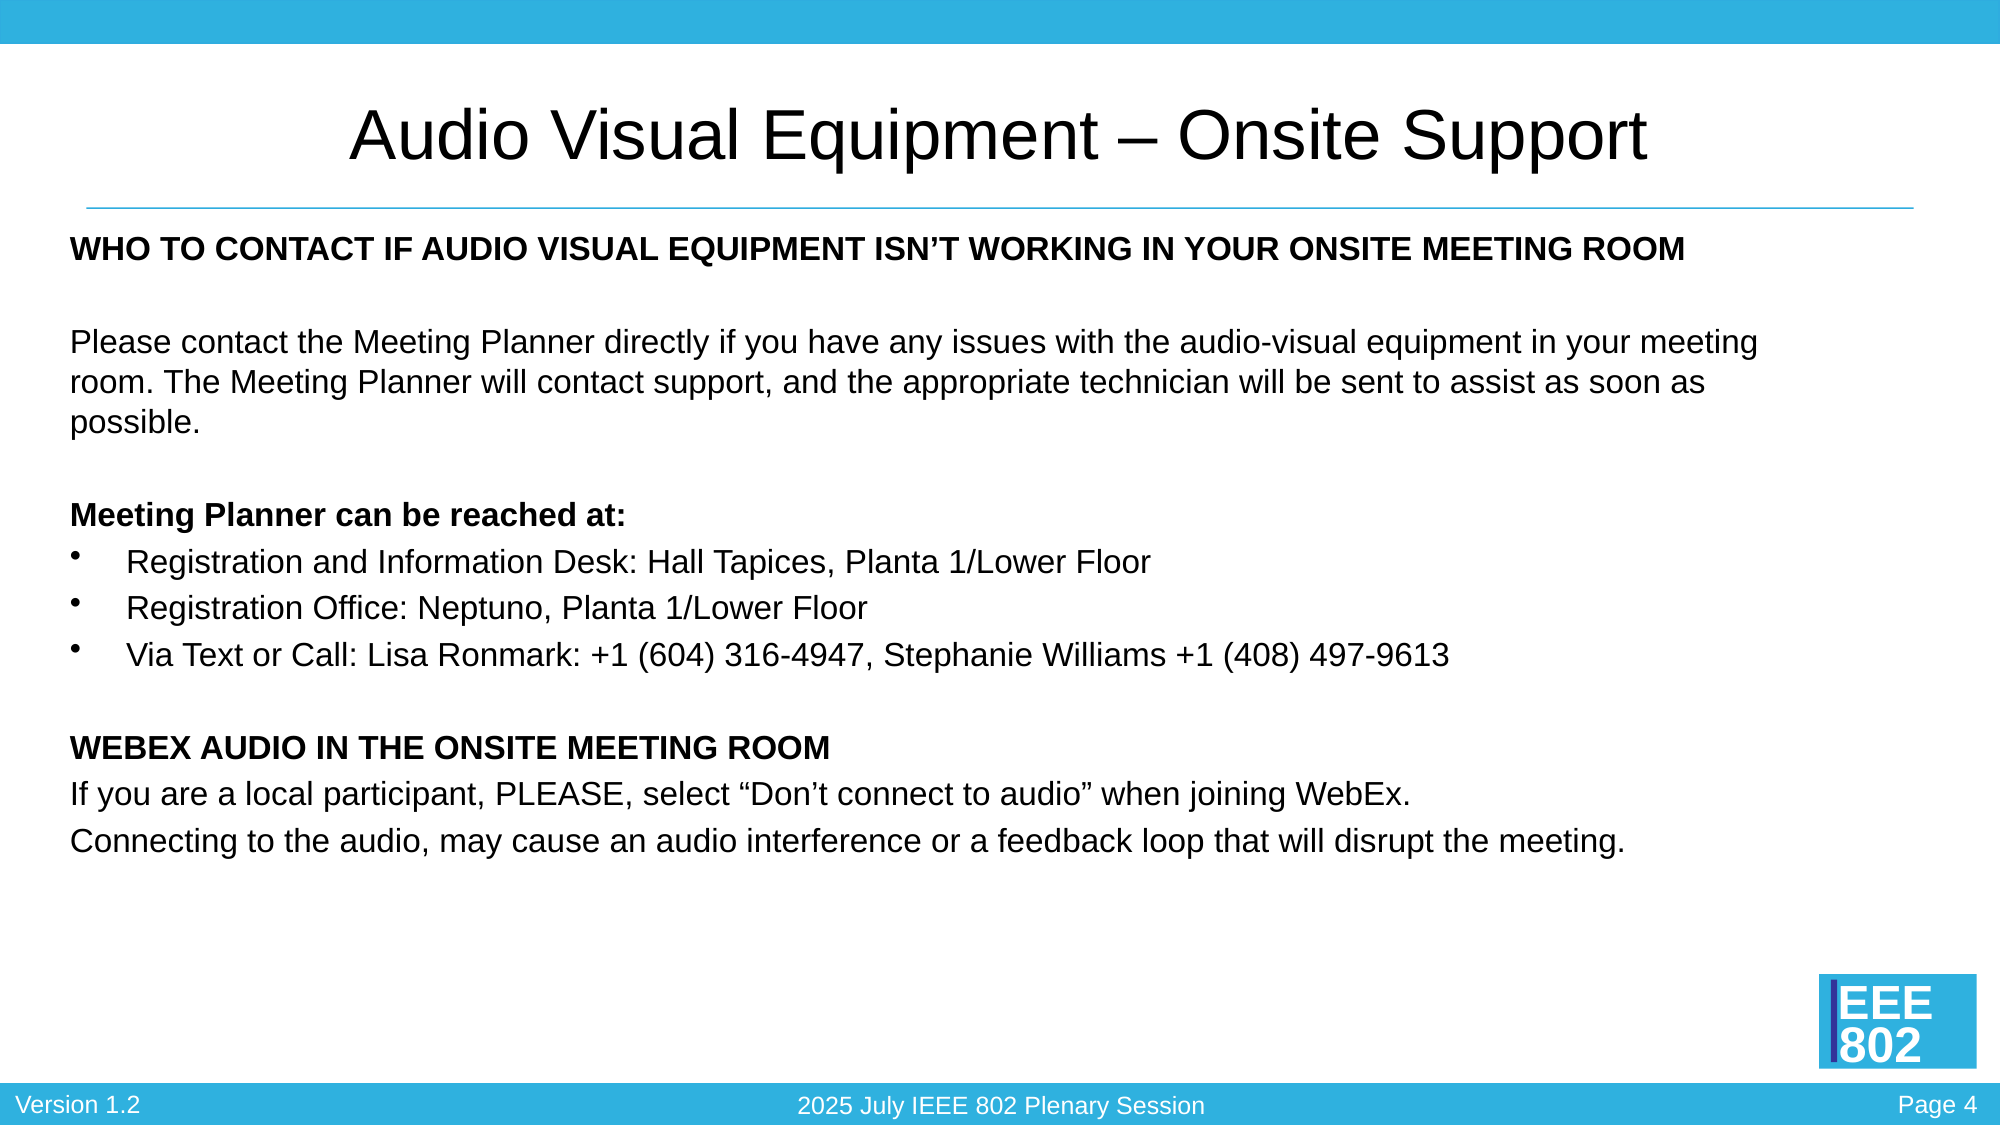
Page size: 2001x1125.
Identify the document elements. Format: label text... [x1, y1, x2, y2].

title Audio Visual Equipment – Onsite Support [99, 66, 1900, 197]
list WHO TO CONTACT IF AUDIO VISUAL EQUIPMENT ISN’T WORKING IN YOUR ONSITE MEETING ROOM Please contact the Meeting Planner directly if you have any issues with the audio-visual equipment in your meeting room. The Meeting Planner will contact support, and the appropriate technician will be sent to assist as soon as possible. Meeting Planner can be reached at: Registration and Information Desk: Hall Tapices, Planta 1/Lower Floor Registration Office: Neptuno, Planta 1/Lower Floor Via Text or Call: Lisa Ronmark: +1 (604) 316-4947, Stephanie Williams +1 (408) 497-9613 WEBEX AUDIO IN THE ONSITE MEETING ROOM If you are a local participant, PLEASE, select “Don’t connect to audio” when joining WebEx. Connecting to the audio, may cause an audio interference or a feedback loop that will disrupt the meeting. [54, 220, 1855, 963]
